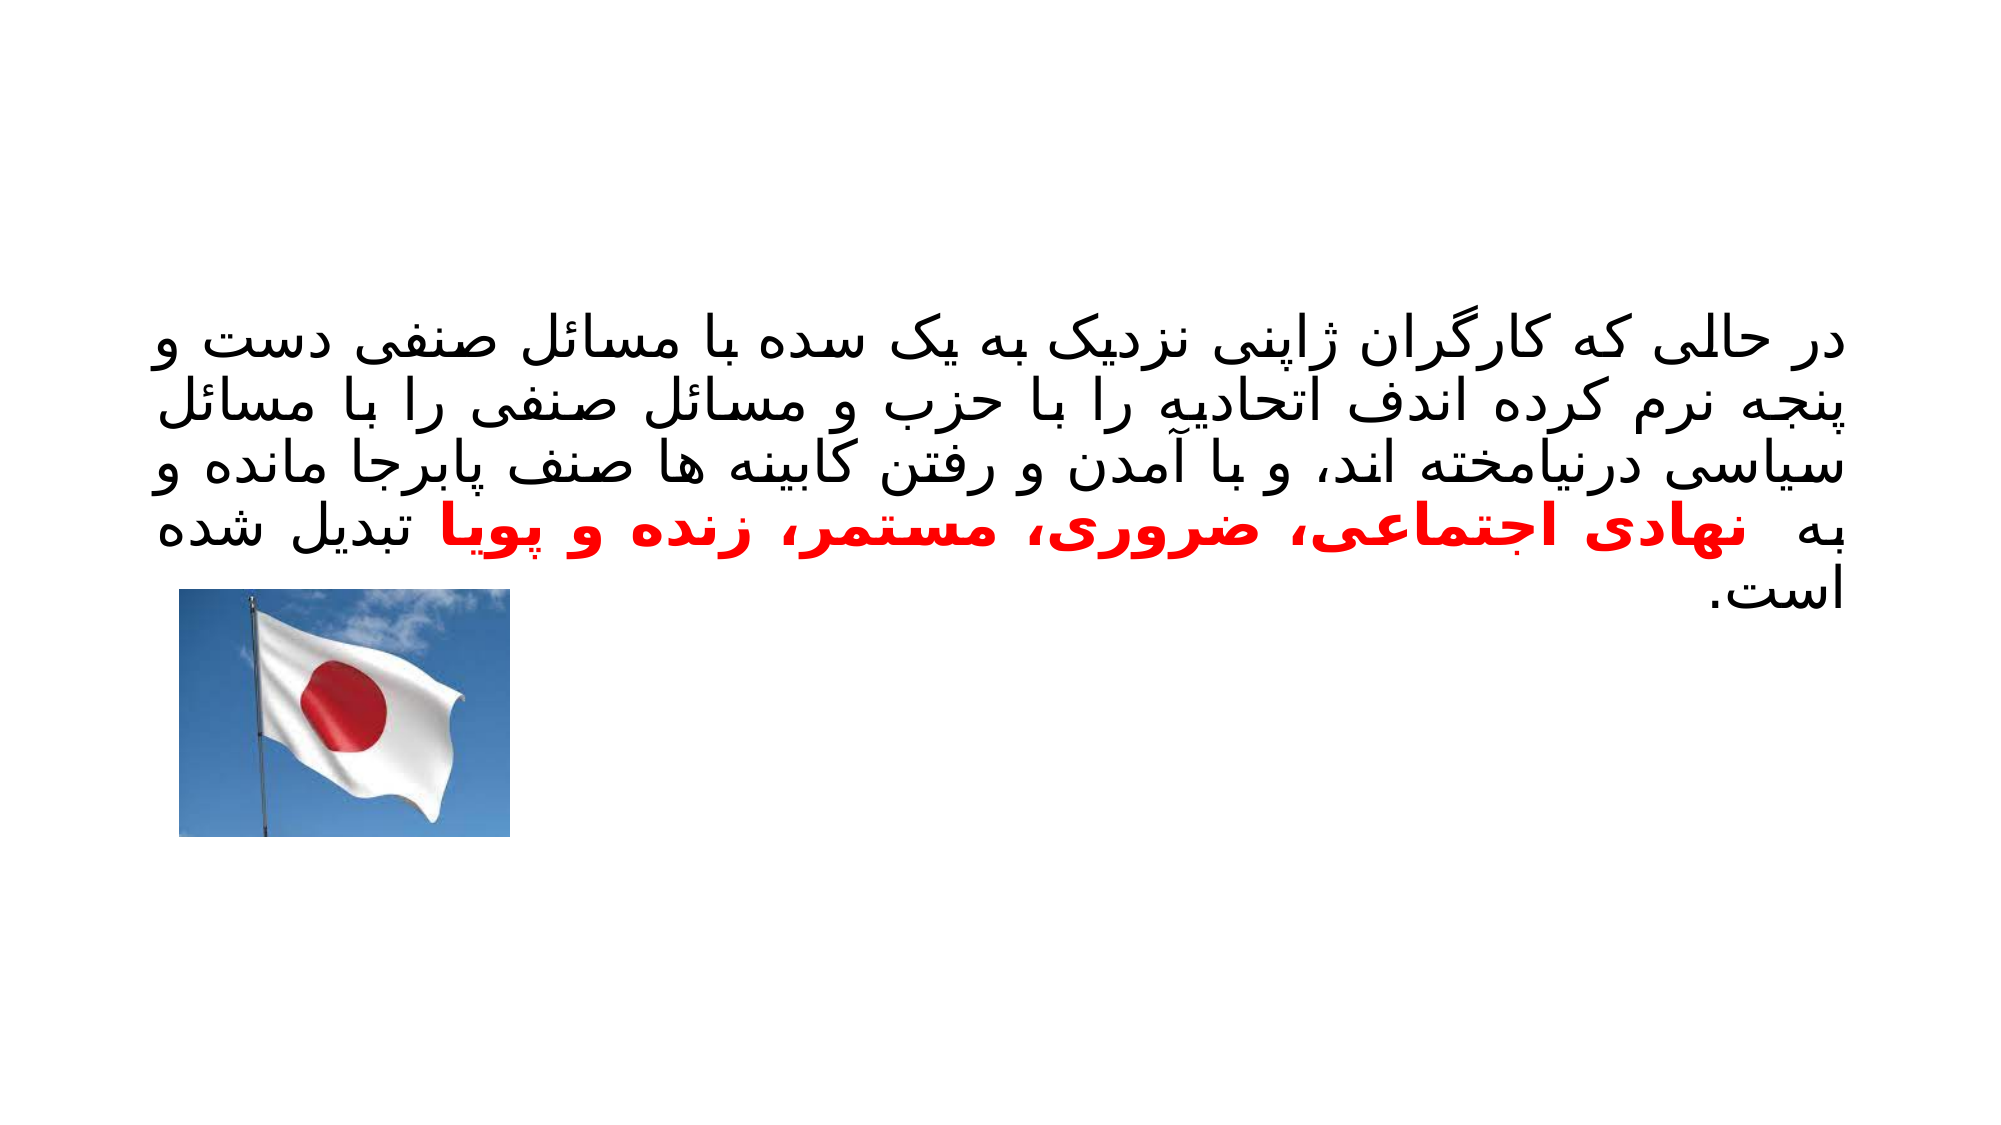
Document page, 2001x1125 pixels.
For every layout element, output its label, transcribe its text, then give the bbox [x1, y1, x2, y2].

picture [179, 589, 510, 837]
list در حالی که کارگران ژاپنی نزدیک به یک سده با مسائل صنفی دست و پنجه نرم کرده اندف اتحادیه را با حزب و مسائل صنفی را با مسائل سیاسی درنیامخته اند، و با آمدن و رفتن کابینه ها صنف پابرجا مانده و به نهادی اجتماعی، ضروری، مستمر، زنده و پویا تبدیل شده است. [137, 299, 1863, 1014]
